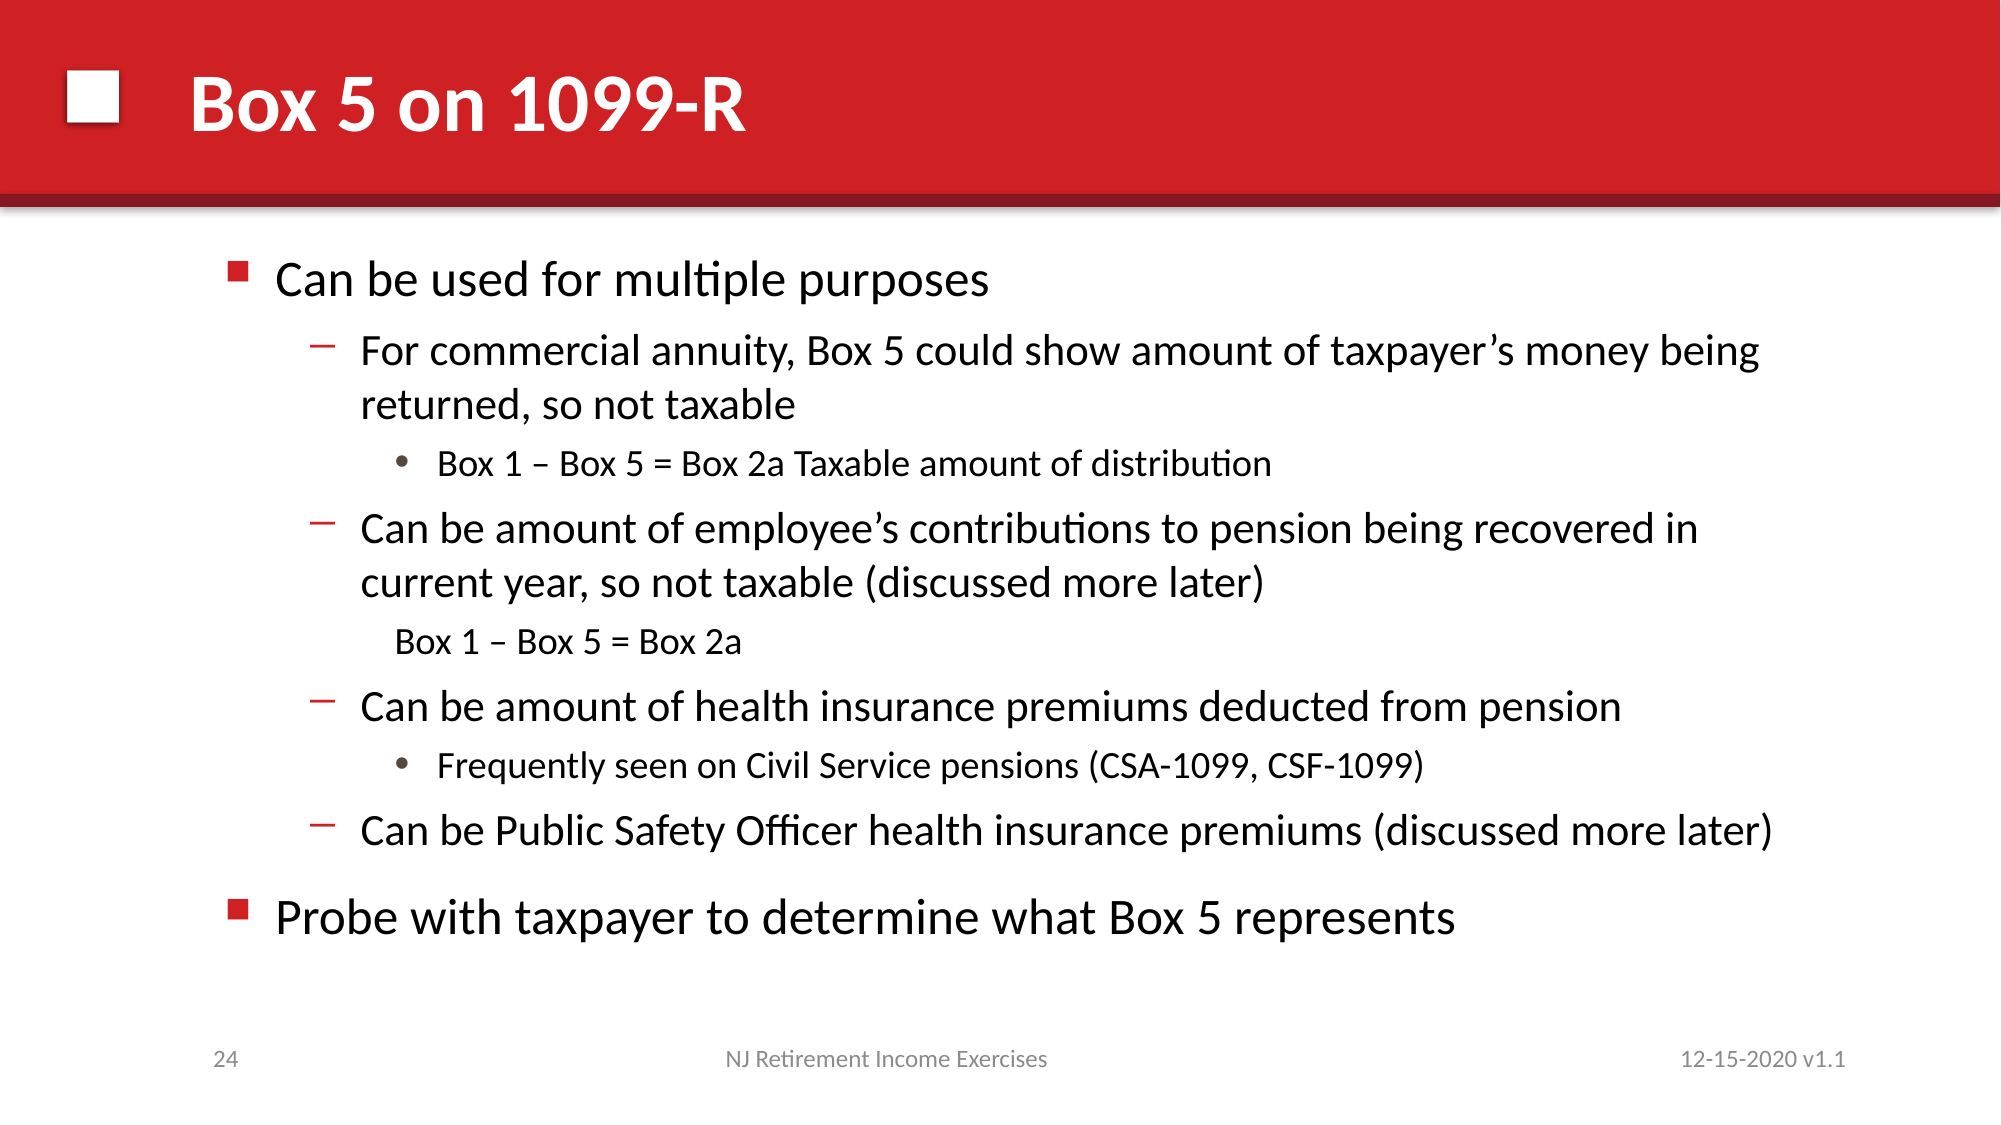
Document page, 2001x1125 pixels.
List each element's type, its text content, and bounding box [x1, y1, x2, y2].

slide_number 24 [99, 1027, 254, 1088]
title Box 5 on 1099-R [174, 4, 1775, 193]
footer NJ Retirement Income Exercises [570, 1027, 1204, 1088]
list Can be used for multiple purposes For commercial annuity, Box 5 could show amount of taxpayer’s money being returned, so not taxable Box 1 – Box 5 = Box 2a Taxable amount of distribution Can be amount of employee’s contributions to pension being recovered in current year, so not taxable (discussed more later) Box 1 – Box 5 = Box 2a Can be amount of health insurance premiums deducted from pension Frequently seen on Civil Service pensions (CSA-1099, CSF-1099) Can be Public Safety Officer health insurance premiums (discussed more later) Probe with taxpayer to determine what Box 5 represents [209, 237, 1810, 1000]
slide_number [1665, 1027, 1884, 1088]
